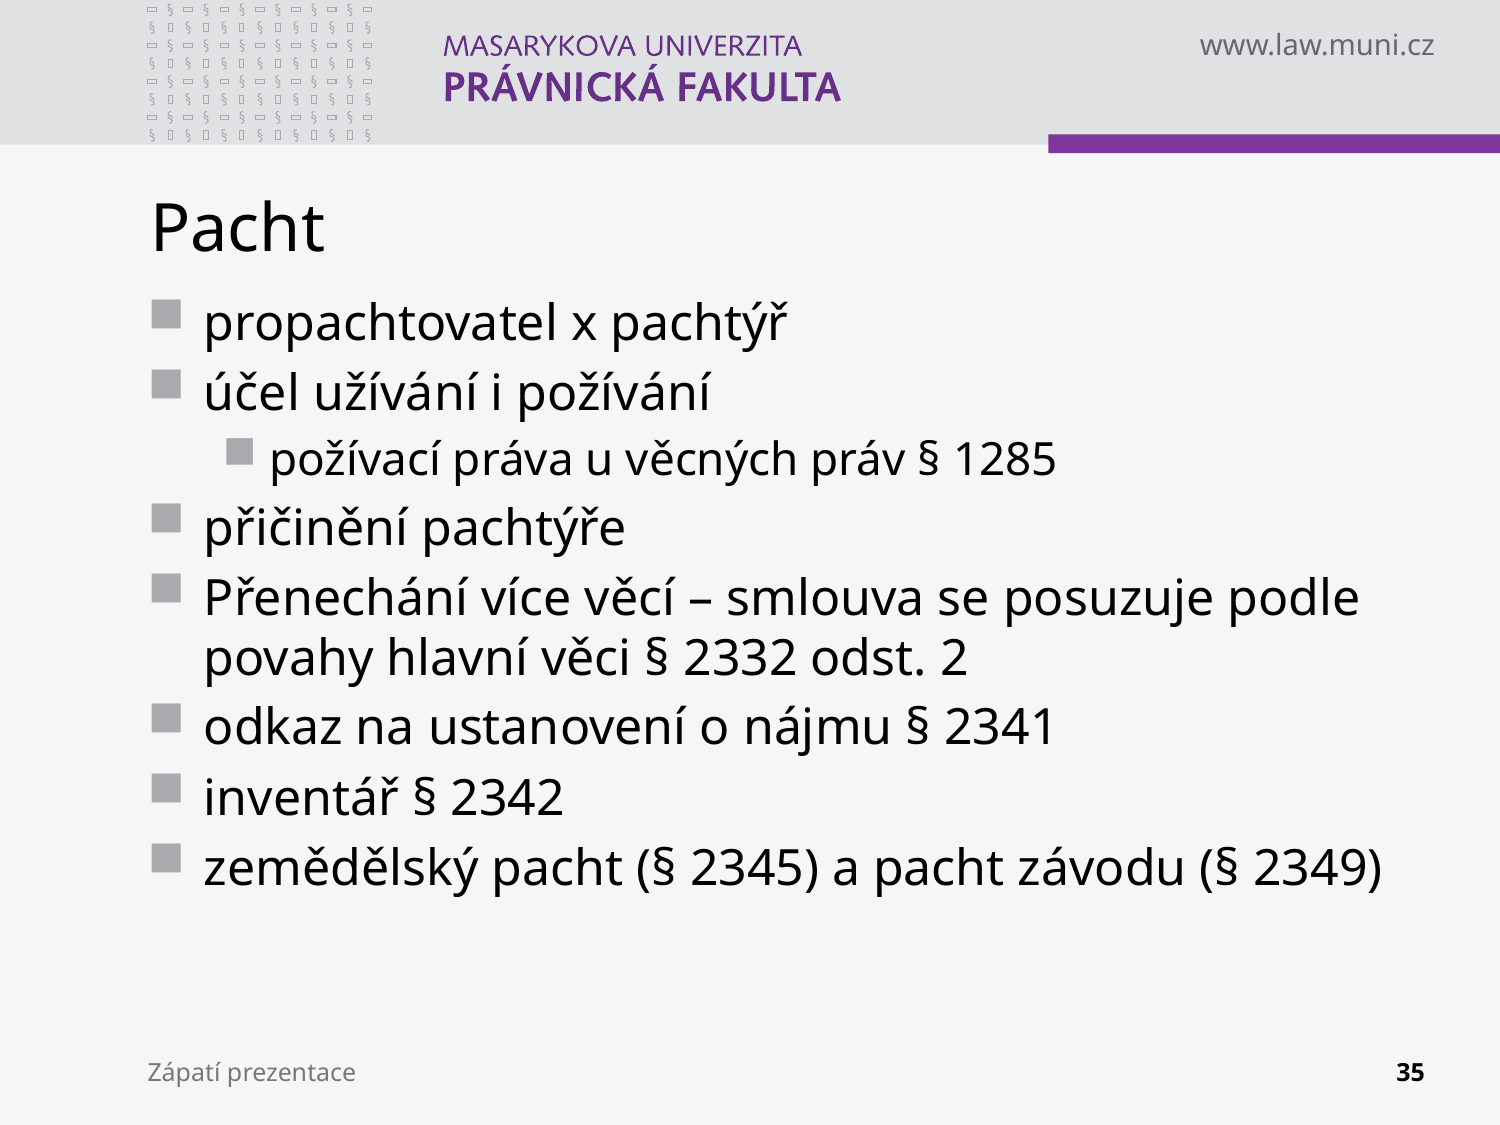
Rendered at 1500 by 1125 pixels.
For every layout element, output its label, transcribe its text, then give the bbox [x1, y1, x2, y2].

list propachtovatel x pachtýř účel užívání i požívání požívací práva u věcných práv § 1285 přičinění pachtýře Přenechání více věcí – smlouva se posuzuje podle povahy hlavní věci § 2332 odst. 2 odkaz na ustanovení o nájmu § 2341 inventář § 2342 zemědělský pacht (§ 2345) a pacht závodu (§ 2349) [147, 290, 1423, 1006]
title Pacht [149, 184, 1426, 268]
footer Zápatí prezentace [147, 1056, 1270, 1101]
slide_number 35 [1315, 1056, 1426, 1101]
